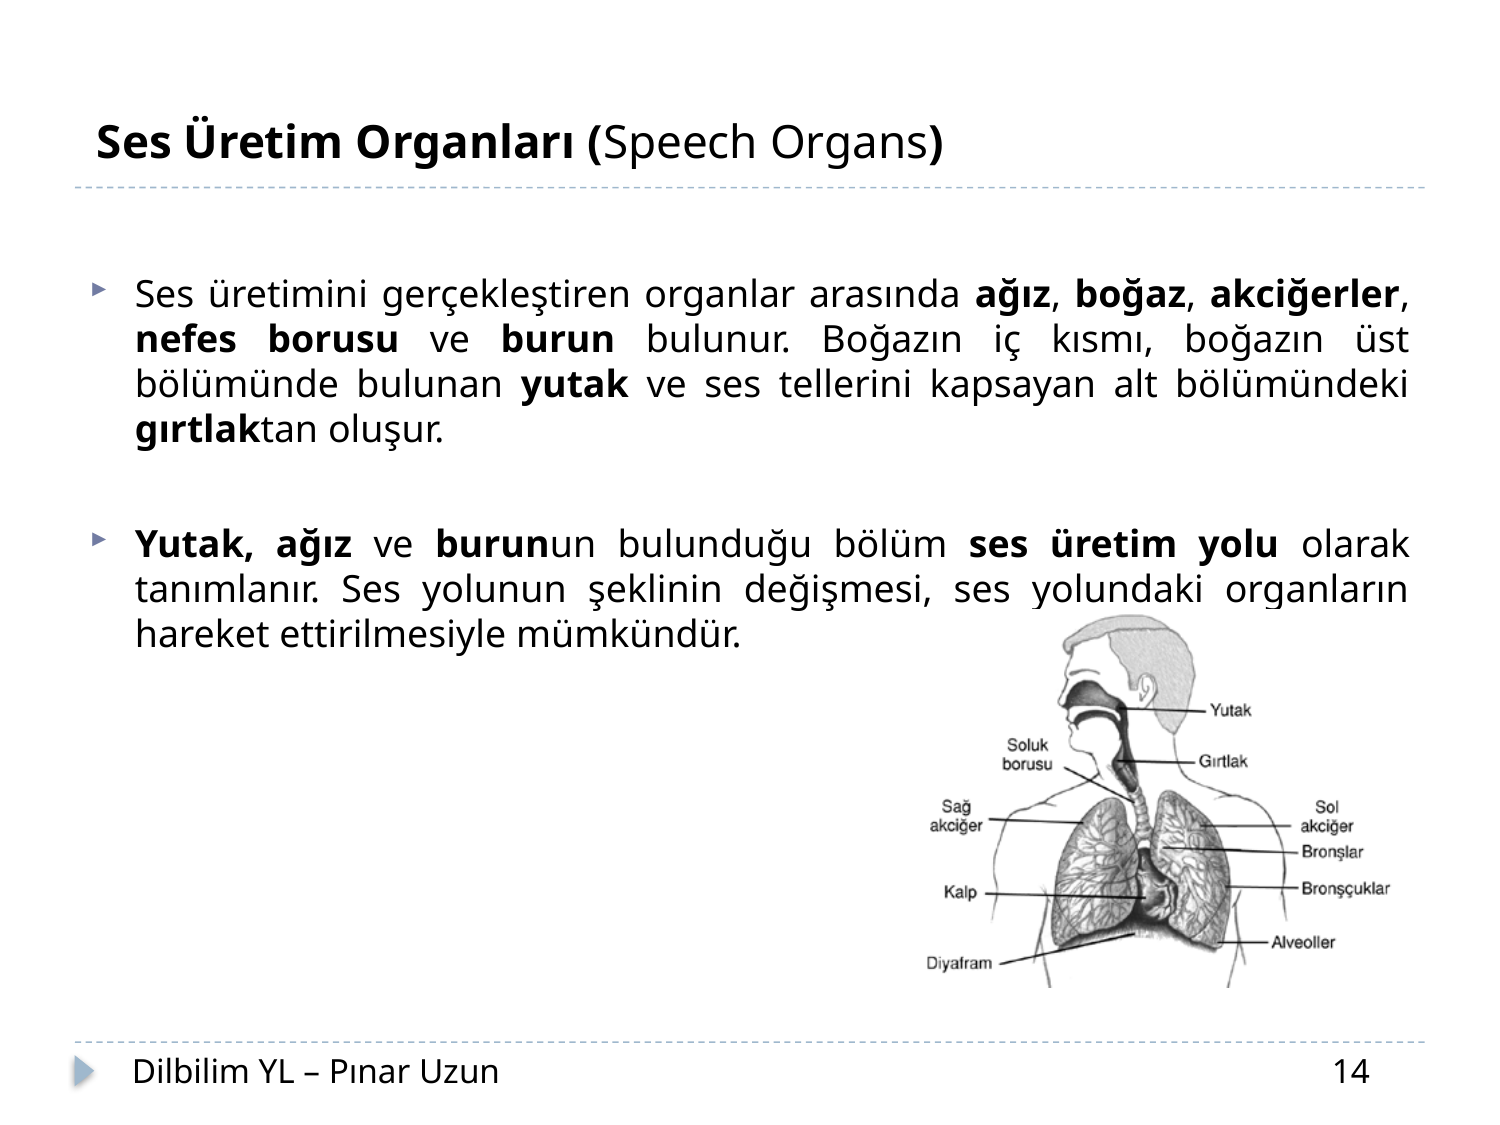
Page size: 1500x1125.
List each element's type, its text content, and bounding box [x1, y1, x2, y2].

text_box Dilbilim YL – Pınar Uzun 14 [117, 1042, 1430, 1098]
text_box Ses üretimini gerçekleştiren organlar arasında ağız, boğaz, akciğerler, nefes borusu ve burun bulunur. Boğazın iç kısmı, boğazın üst bölümünde bulunan yutak ve ses tellerini kapsayan alt bölümündeki gırtlaktan oluşur. Yutak, ağız ve burunun bulunduğu bölüm ses üretim yolu olarak tanımlanır. Ses yolunun şeklinin değişmesi, ses yolundaki organların hareket ettirilmesiyle mümkündür. [74, 262, 1425, 1005]
picture [925, 609, 1394, 989]
text_box Ses Üretim Organları (Speech Organs) [82, 105, 1395, 176]
